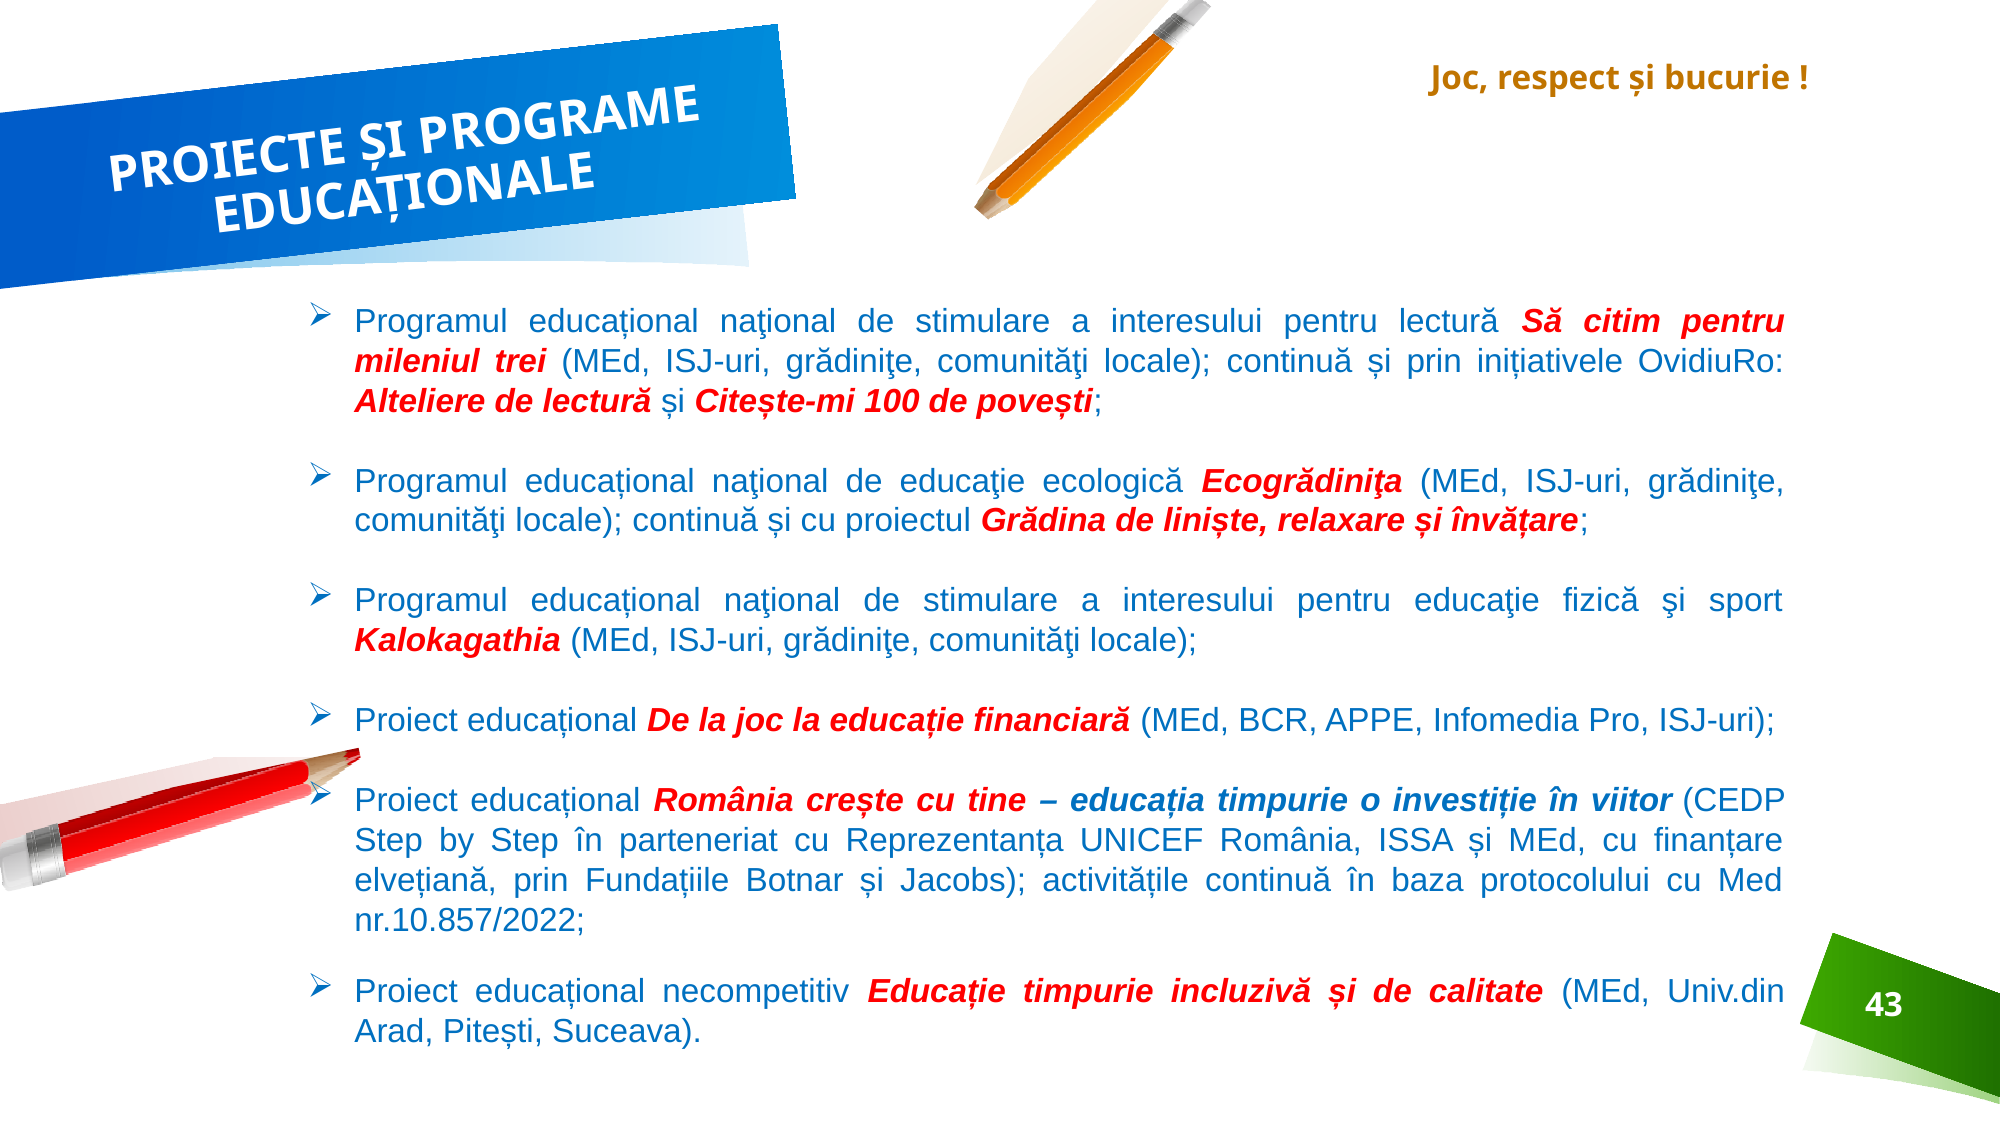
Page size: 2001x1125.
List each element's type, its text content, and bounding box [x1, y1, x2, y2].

footer Joc, respect și bucurie ! [1430, 46, 1864, 107]
title PROIECTE ȘI PROGRAME EDUCAȚIONALE [36, 15, 779, 319]
slide_number 43 [1831, 975, 1937, 1036]
picture [956, 0, 1217, 237]
picture [0, 761, 292, 894]
text_box Programul educațional naţional de stimulare a interesului pentru lectură Să citim pentru mileniul trei (MEd, ISJ-uri, grădiniţe, comunităţi locale); continuă și prin inițiativele OvidiuRo: Alteliere de lectură și Citește-mi 100 de povești; Programul educațional naţional de educaţie ecologică Ecogrădiniţa (MEd, ISJ-uri, grădiniţe, comunităţi locale); continuă și cu proiectul Grădina de liniște, relaxare și învățare; Programul educațional naţional de stimulare a interesului pentru educaţie fizică şi sport Kalokagathia (MEd, ISJ-uri, grădiniţe, comunităţi locale); Proiect educațional De la joc la educație financiară (MEd, BCR, APPE, Infomedia Pro, ISJ-uri); Proiect educațional România crește cu tine – educația timpurie o investiție în viitor (CEDP Step by Step în parteneriat cu Reprezentanța UNICEF România, ISSA și MEd, cu finanțare elvețiană, prin Fundațiile Botnar și Jacobs); activitățile continuă în baza protocolului cu Med nr.10.857/2022; Proiect educațional necompetitiv Educație timpurie incluzivă și de calitate (MEd, Univ.din Arad, Pitești, Suceava). [292, 291, 1800, 1057]
